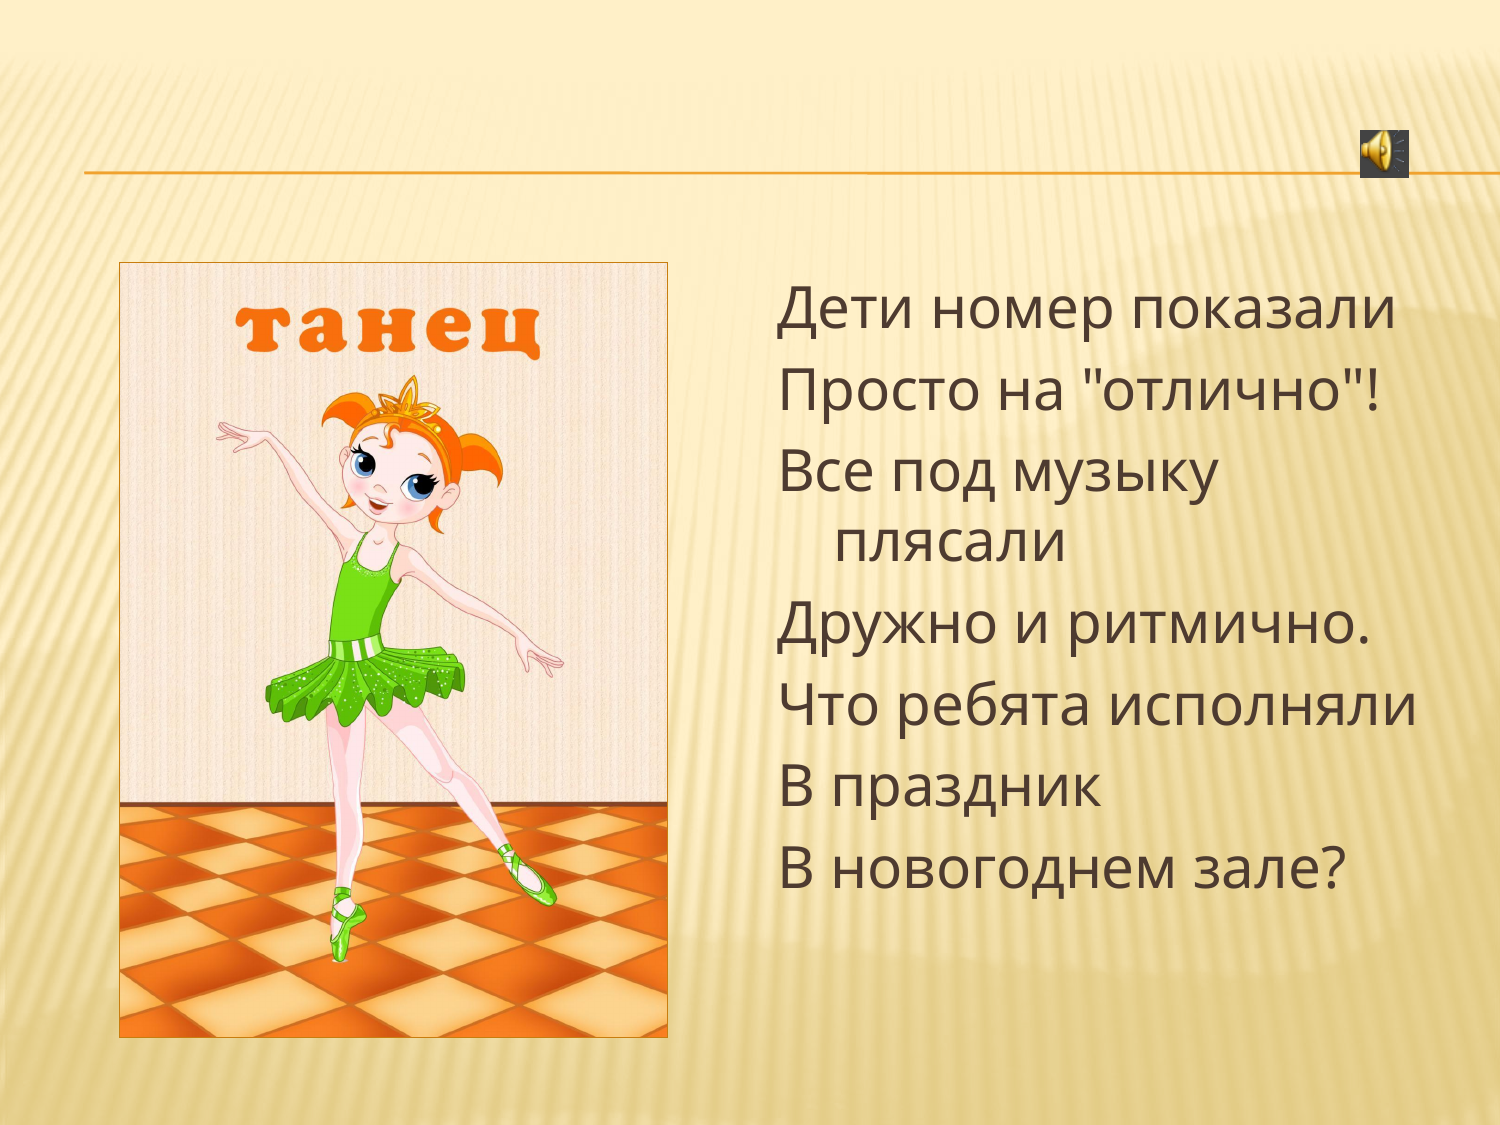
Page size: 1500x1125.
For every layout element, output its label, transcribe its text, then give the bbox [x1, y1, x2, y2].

picture [1359, 128, 1410, 180]
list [119, 262, 668, 1038]
list Дети номер показали Просто на "отлично"! Все под музыку плясали Дружно и ритмично. Что ребята исполняли В праздник В новогоднем зале? [762, 262, 1475, 1038]
